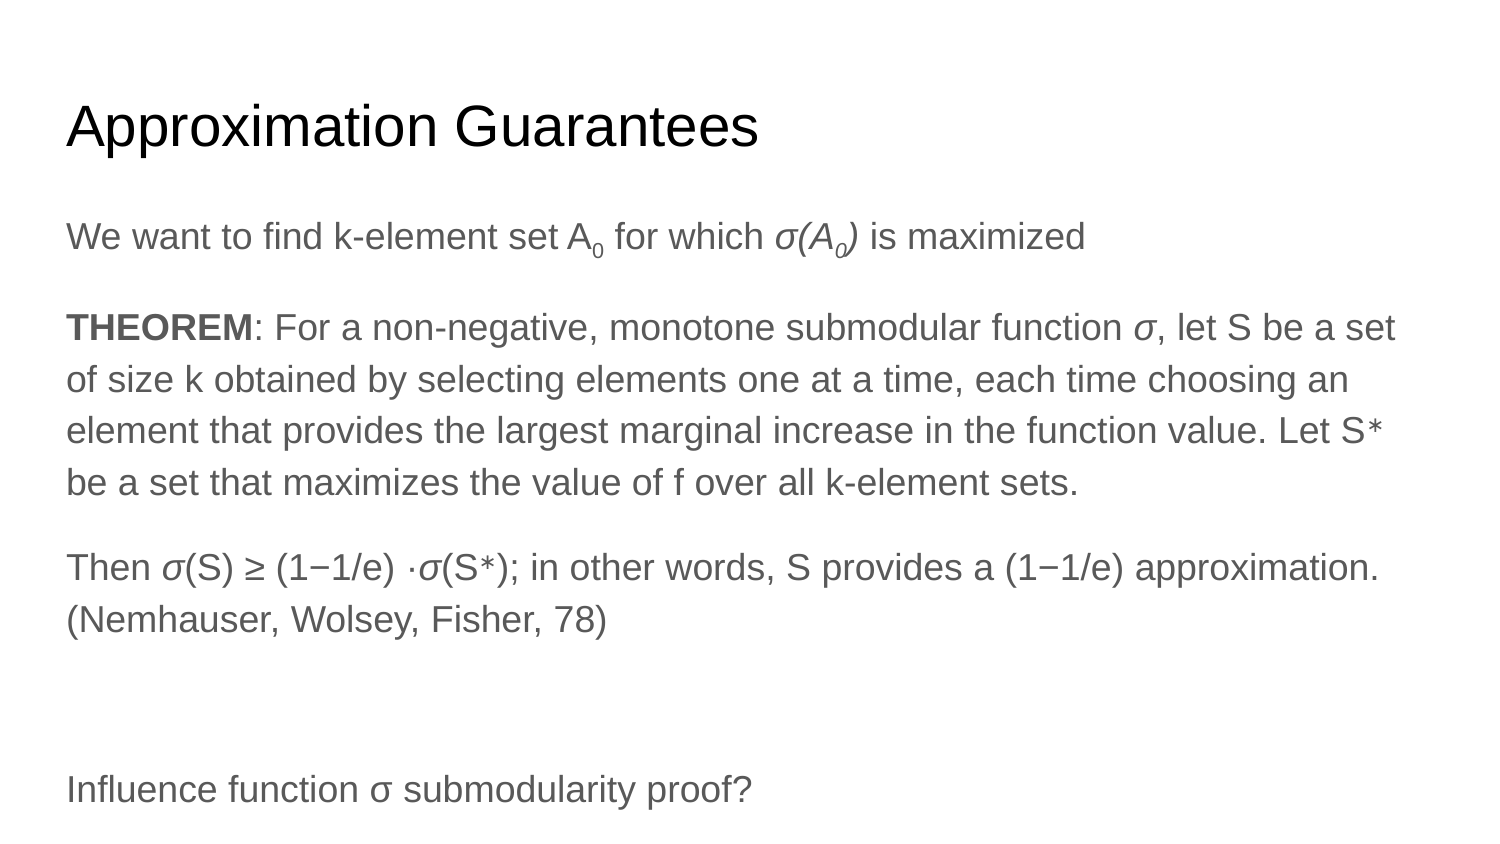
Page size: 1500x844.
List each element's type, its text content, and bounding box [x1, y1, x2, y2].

title Approximation Guarantees [51, 72, 1449, 167]
list We want to find k-element set A0 for which σ(A0) is maximized THEOREM: For a non-negative, monotone submodular function σ, let S be a set of size k obtained by selecting elements one at a time, each time choosing an element that provides the largest marginal increase in the function value. Let S∗ be a set that maximizes the value of f over all k-element sets. Then σ(S) ≥ (1−1/e) ·σ(S∗); in other words, S provides a (1−1/e) approximation. (Nemhauser, Wolsey, Fisher, 78) Influence function σ submodularity proof? [51, 189, 1449, 750]
